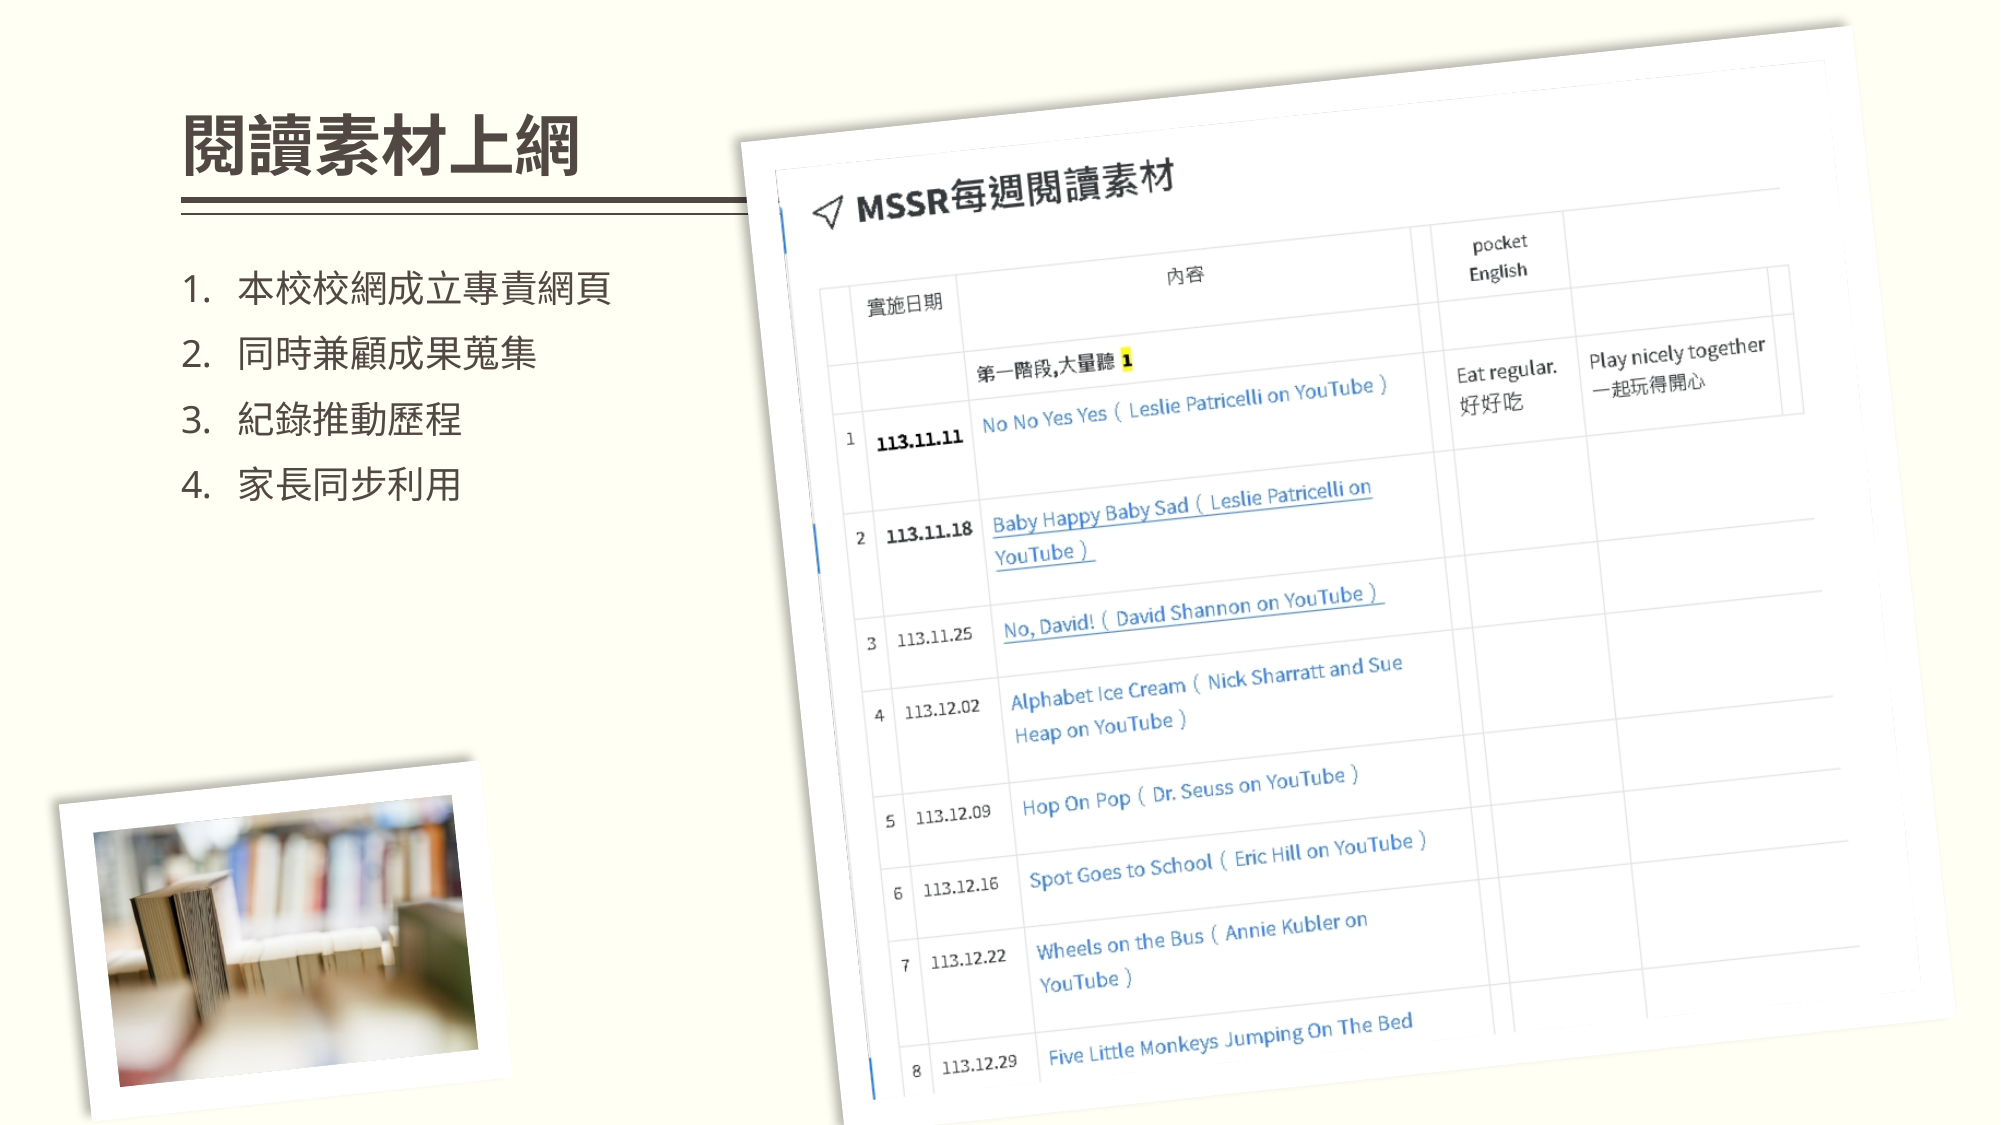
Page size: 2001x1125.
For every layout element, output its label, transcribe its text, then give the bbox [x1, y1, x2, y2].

title 閱讀素材上網 [181, 12, 1819, 193]
picture [777, 61, 1921, 1099]
list 本校校網成立專責網頁 同時兼顧成果蒐集 紀錄推動歷程 家長同步利用 [181, 262, 739, 1013]
picture [94, 812, 478, 1087]
